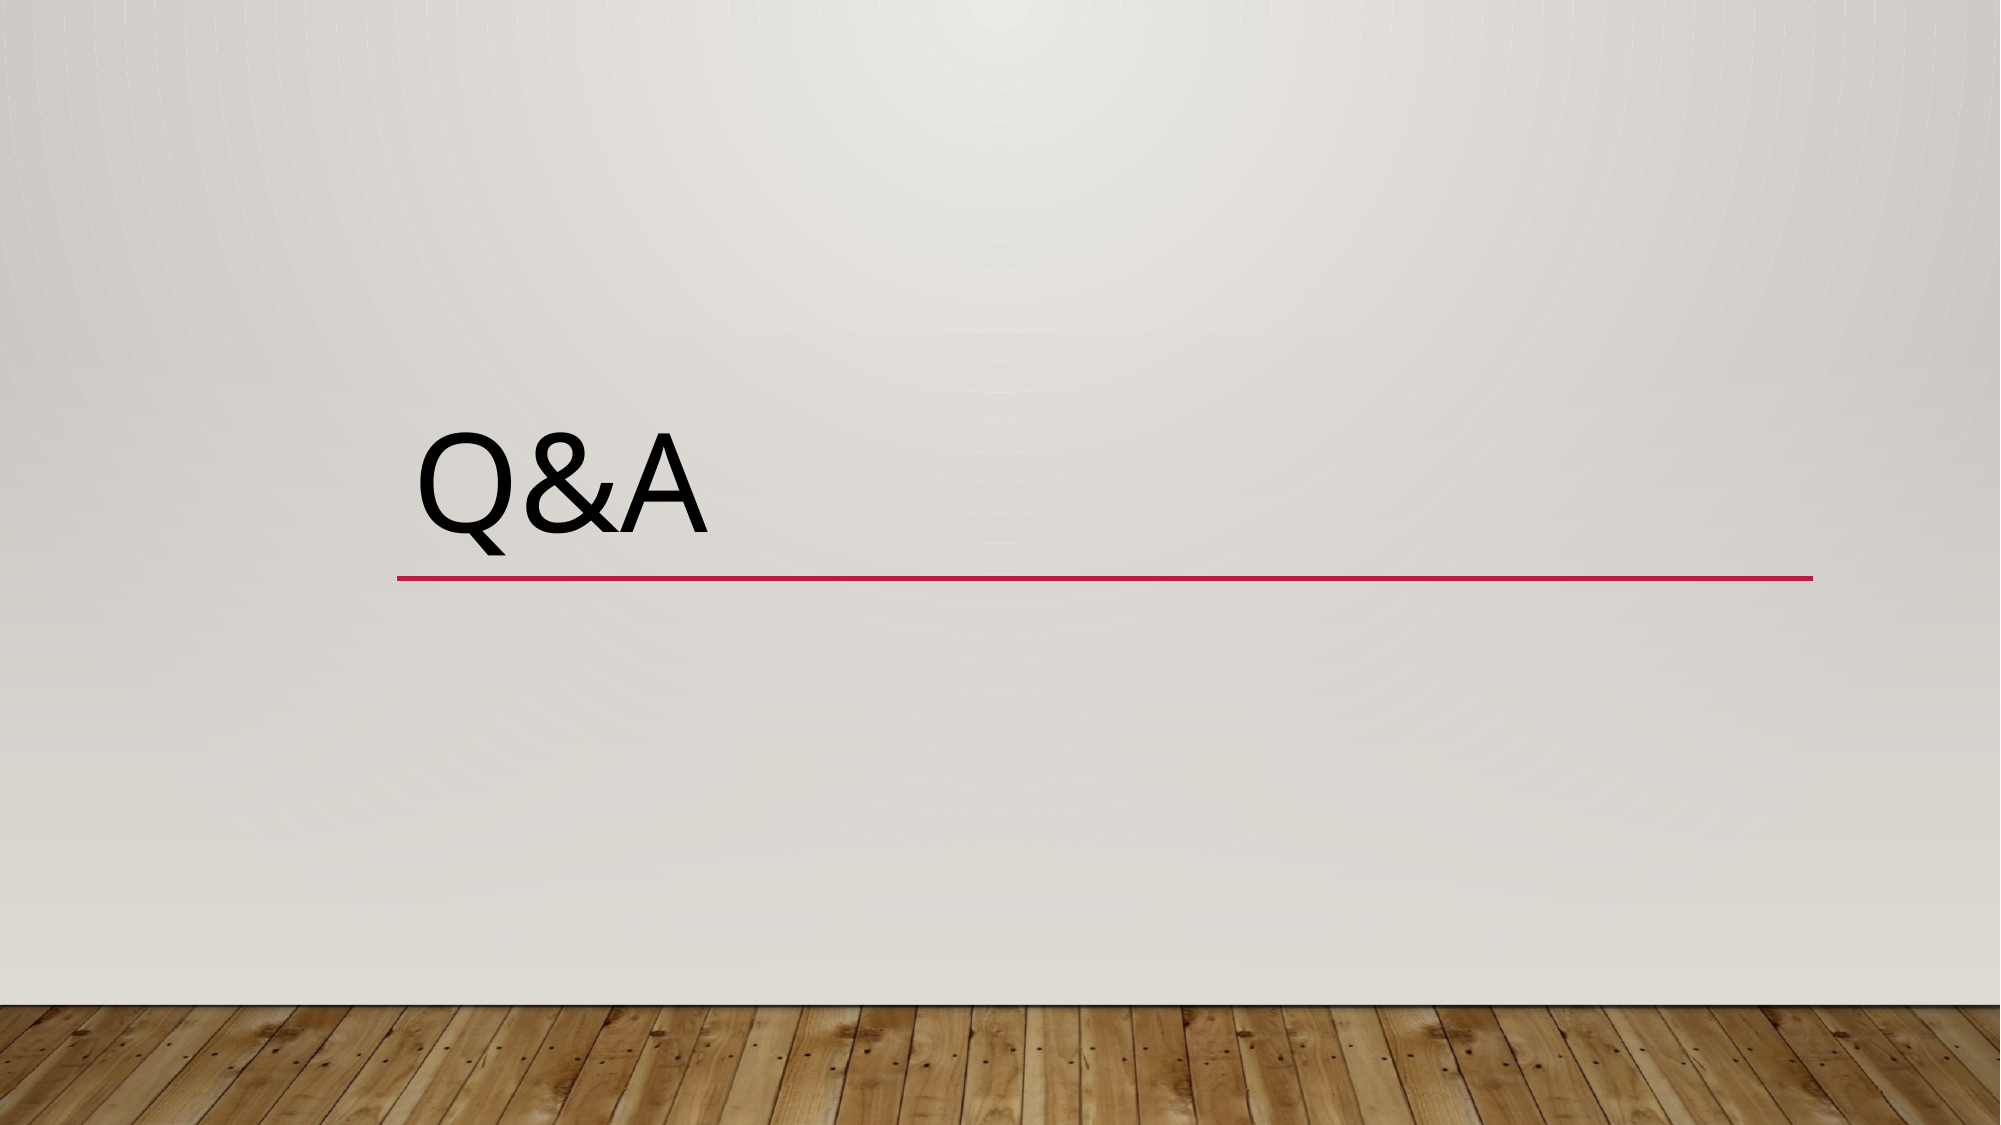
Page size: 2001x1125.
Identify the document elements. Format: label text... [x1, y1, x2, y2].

title Q&A [397, 170, 1898, 563]
picture [0, 1005, 2000, 1125]
